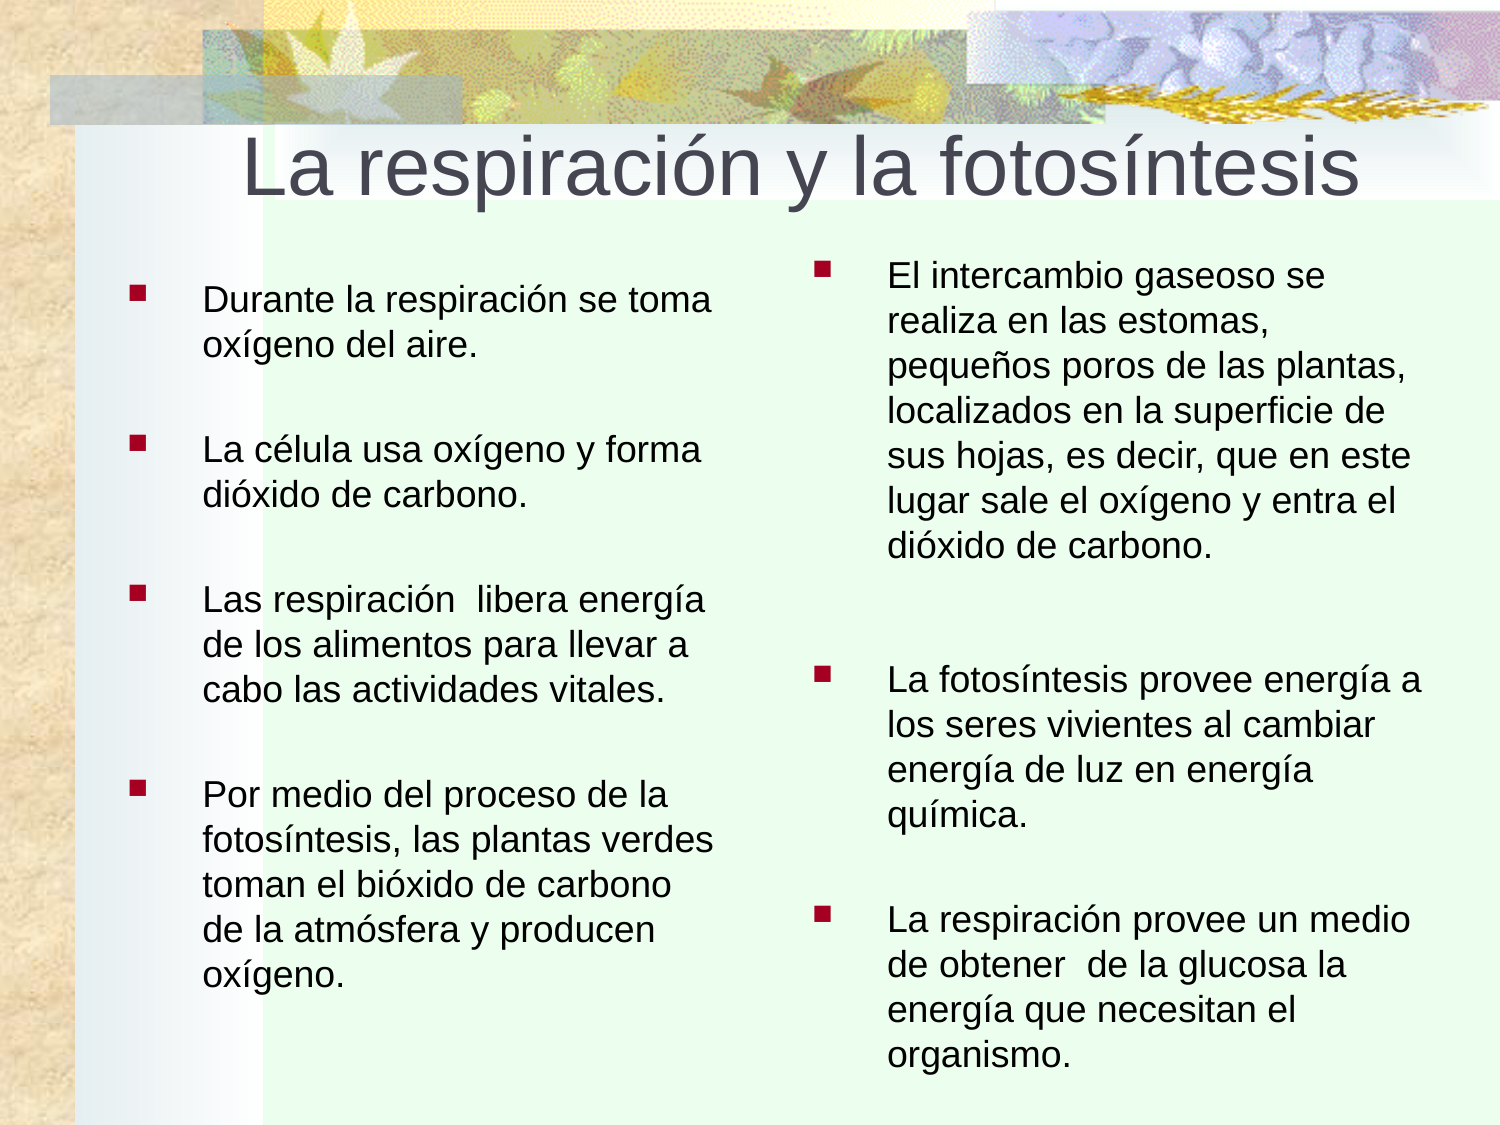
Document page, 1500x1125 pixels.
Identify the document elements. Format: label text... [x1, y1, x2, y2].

picture [0, 0, 1500, 1125]
list Durante la respiración se toma oxígeno del aire. La célula usa oxígeno y forma dióxido de carbono. Las respiración libera energía de los alimentos para llevar a cabo las actividades vitales. Por medio del proceso de la fotosíntesis, las plantas verdes toman el bióxido de carbono de la atmósfera y producen oxígeno. [111, 266, 738, 1048]
title La respiración y la fotosíntesis [163, 105, 1440, 220]
list El intercambio gaseoso se realiza en las estomas, pequeños poros de las plantas, localizados en la superficie de sus hojas, es decir, que en este lugar sale el oxígeno y entra el dióxido de carbono. La fotosíntesis provee energía a los seres vivientes al cambiar energía de luz en energía química. La respiración provee un medio de obtener de la glucosa la energía que necesitan el organismo. [796, 243, 1451, 1092]
